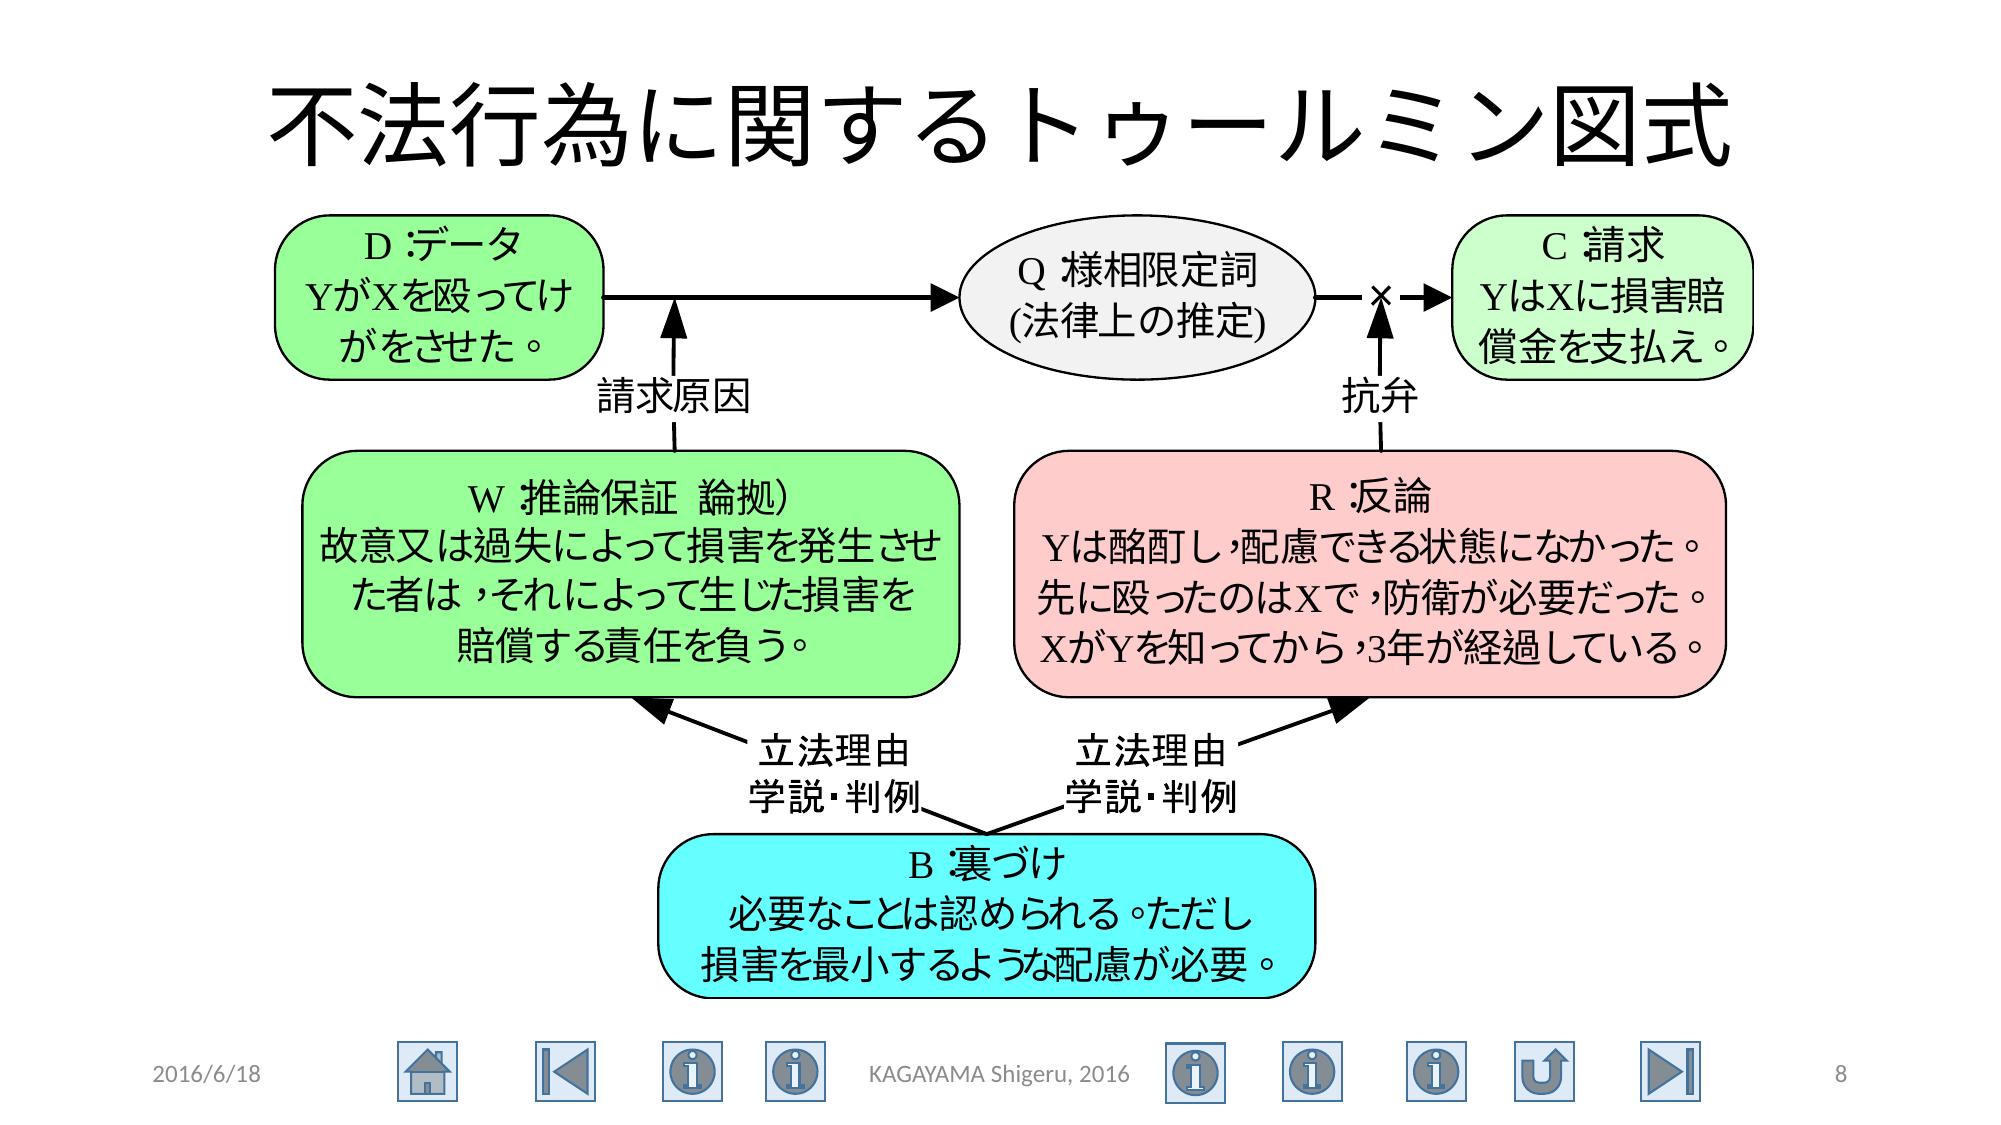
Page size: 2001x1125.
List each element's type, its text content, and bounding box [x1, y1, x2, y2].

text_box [270, 210, 1754, 999]
footer KAGAYAMA Shigeru, 2016 [662, 1042, 1338, 1103]
slide_number 8 [1412, 1042, 1863, 1103]
title 不法行為に関するトゥールミン図式 [137, 59, 1863, 199]
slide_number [137, 1042, 588, 1103]
